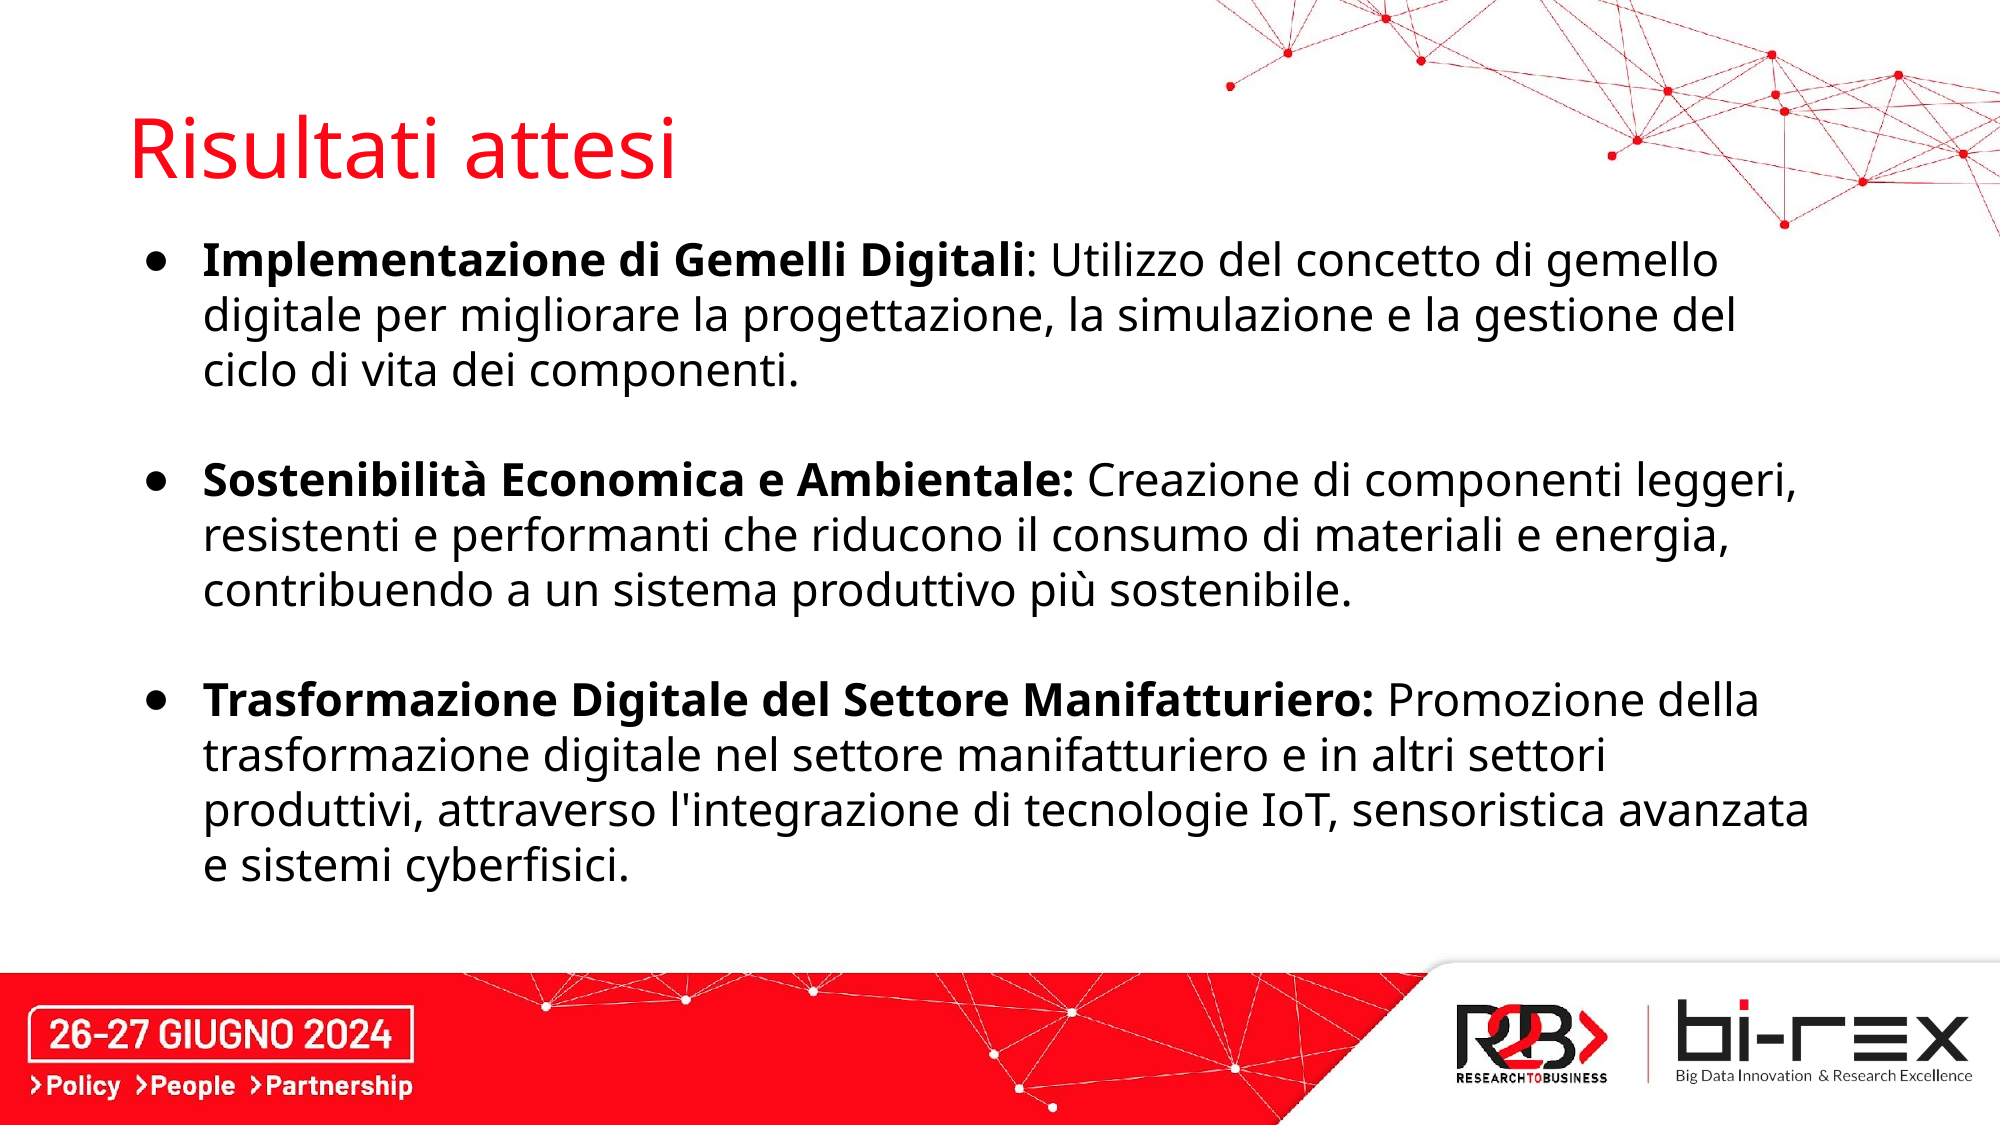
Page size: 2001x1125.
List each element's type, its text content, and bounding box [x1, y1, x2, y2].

title Risultati attesi [112, 70, 1838, 205]
picture [0, 0, 2000, 1125]
list Implementazione di Gemelli Digitali: Utilizzo del concetto di gemello digitale per migliorare la progettazione, la simulazione e la gestione del ciclo di vita dei componenti. Sostenibilità Economica e Ambientale: Creazione di componenti leggeri, resistenti e performanti che riducono il consumo di materiali e energia, contribuendo a un sistema produttivo più sostenibile. Trasformazione Digitale del Settore Manifatturiero: Promozione della trasformazione digitale nel settore manifatturiero e in altri settori produttivi, attraverso l'integrazione di tecnologie IoT, sensoristica avanzata e sistemi cyberfisici. [112, 223, 1838, 938]
